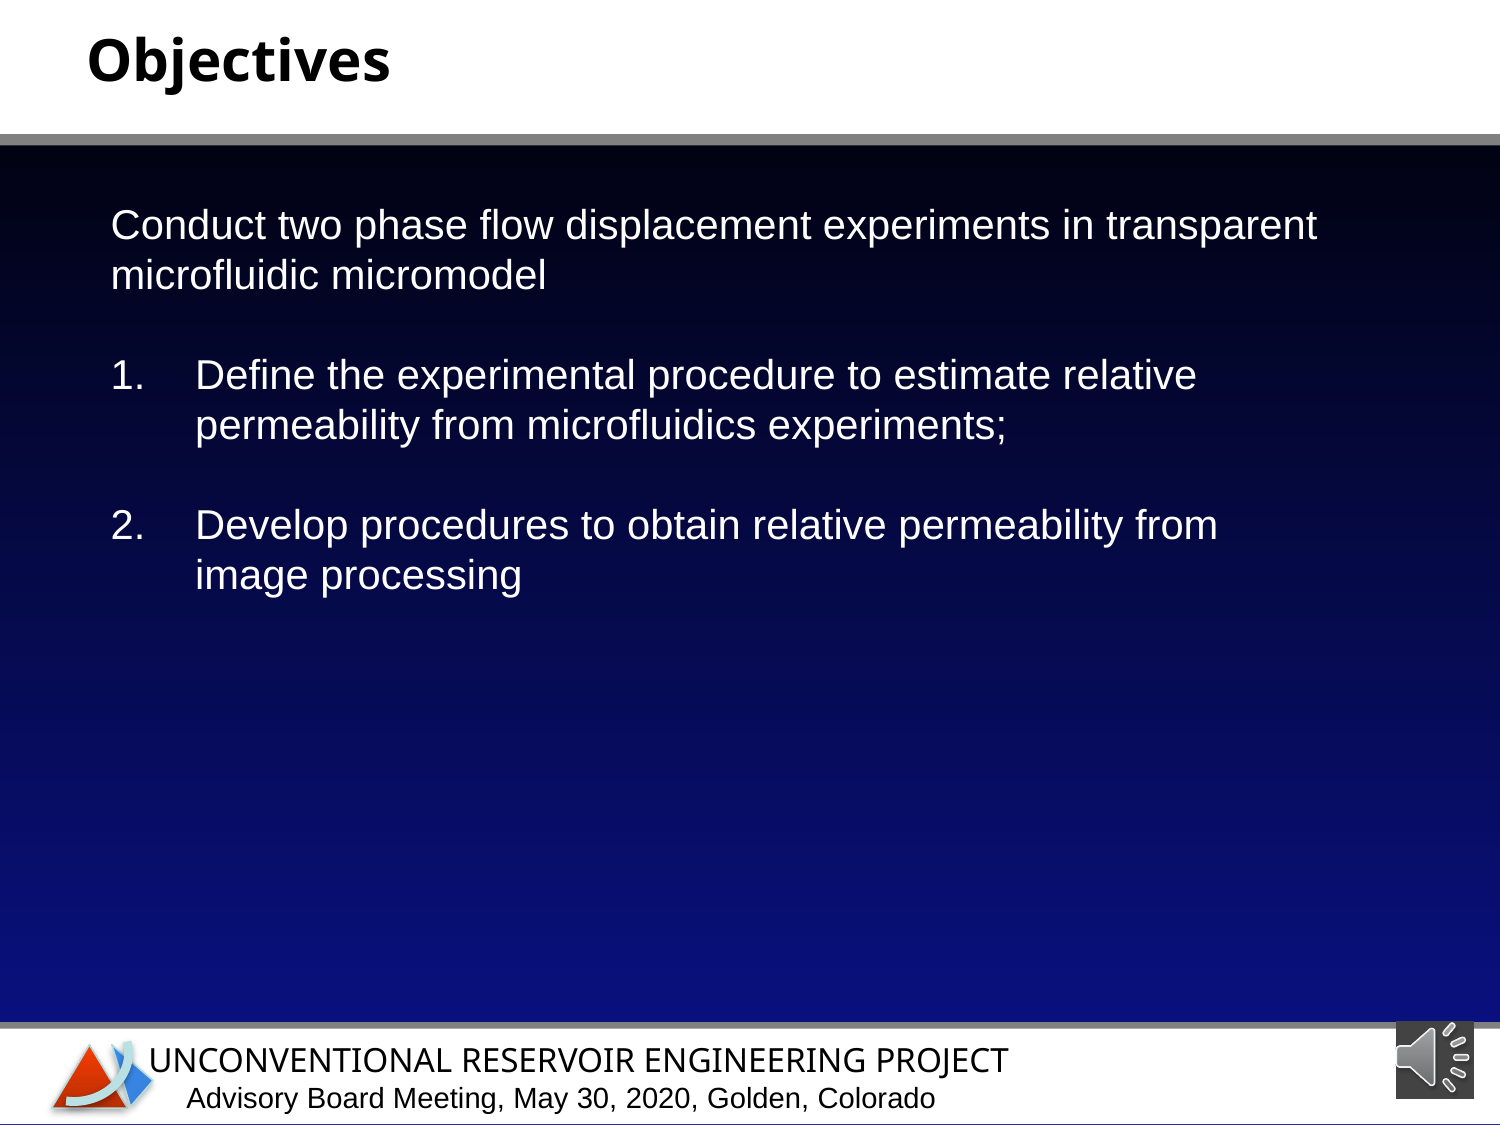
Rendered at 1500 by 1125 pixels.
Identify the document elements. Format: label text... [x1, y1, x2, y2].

picture [1394, 1019, 1475, 1100]
text_box [0, 1022, 17, 1028]
text_box [1479, 1022, 1500, 1028]
text_box [0, 1028, 1500, 1125]
text_box Advisory Board Meeting, May 30, 2020, Golden, Colorado [171, 1072, 953, 1123]
text_box Objectives [71, 15, 407, 101]
slide_number 3 [1173, 1036, 1487, 1112]
text_box [152, 1022, 1390, 1028]
text_box UNCONVENTIONAL RESERVOIR ENGINEERING PROJECT [152, 1031, 1025, 1087]
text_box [22, 1007, 149, 1109]
text_box [0, 0, 1500, 134]
text_box [0, 134, 1500, 146]
text_box Conduct two phase flow displacement experiments in transparent microfluidic micromodel Define the experimental procedure to estimate relative permeability from microfluidics experiments; Develop procedures to obtain relative permeability from image processing [95, 190, 1350, 677]
